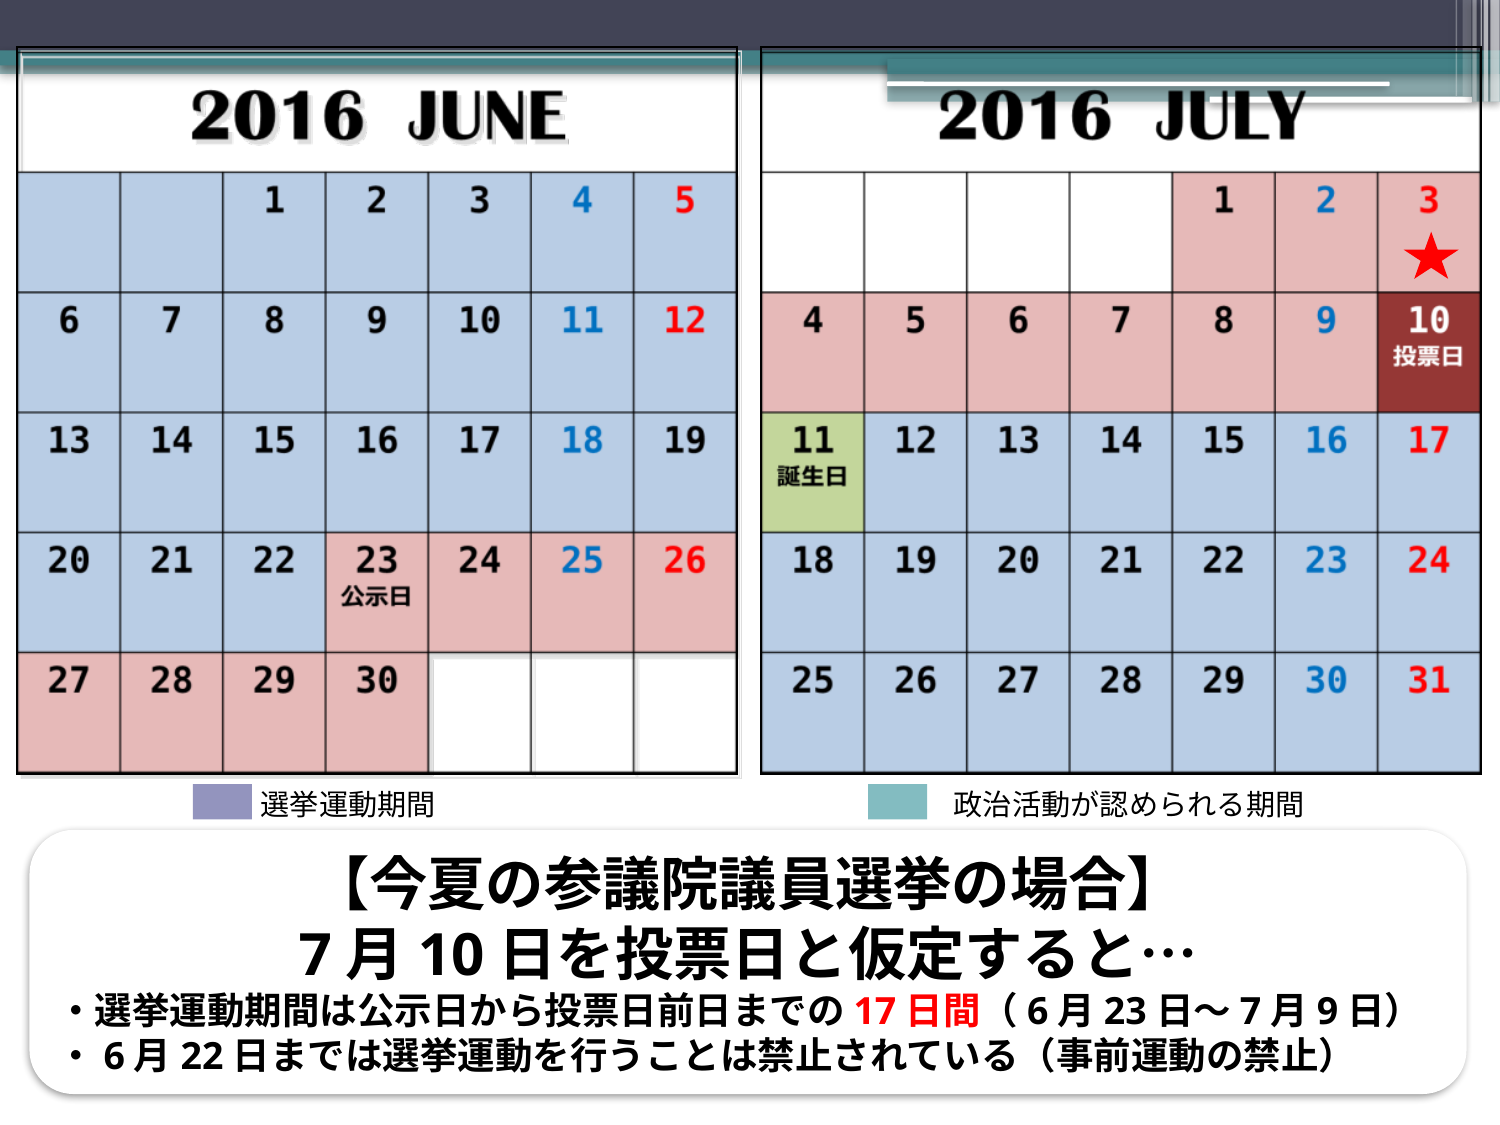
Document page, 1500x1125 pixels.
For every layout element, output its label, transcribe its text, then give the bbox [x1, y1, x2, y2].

text_box 【今夏の参議院議員選挙の場合】 7月10日を投票日と仮定すると… ・選挙運動期間は公示日から投票日前日までの17日間（6月23日～7月9日） ・6月22日までは選挙運動を行うことは禁止されている（事前運動の禁止） [29, 829, 1467, 1095]
text_box [191, 785, 245, 821]
text_box [866, 785, 929, 821]
picture [17, 47, 737, 774]
text_box 選挙運動期間 [245, 785, 719, 827]
text_box 政治活動が認められる期間 [938, 785, 1412, 827]
picture [761, 47, 1481, 774]
